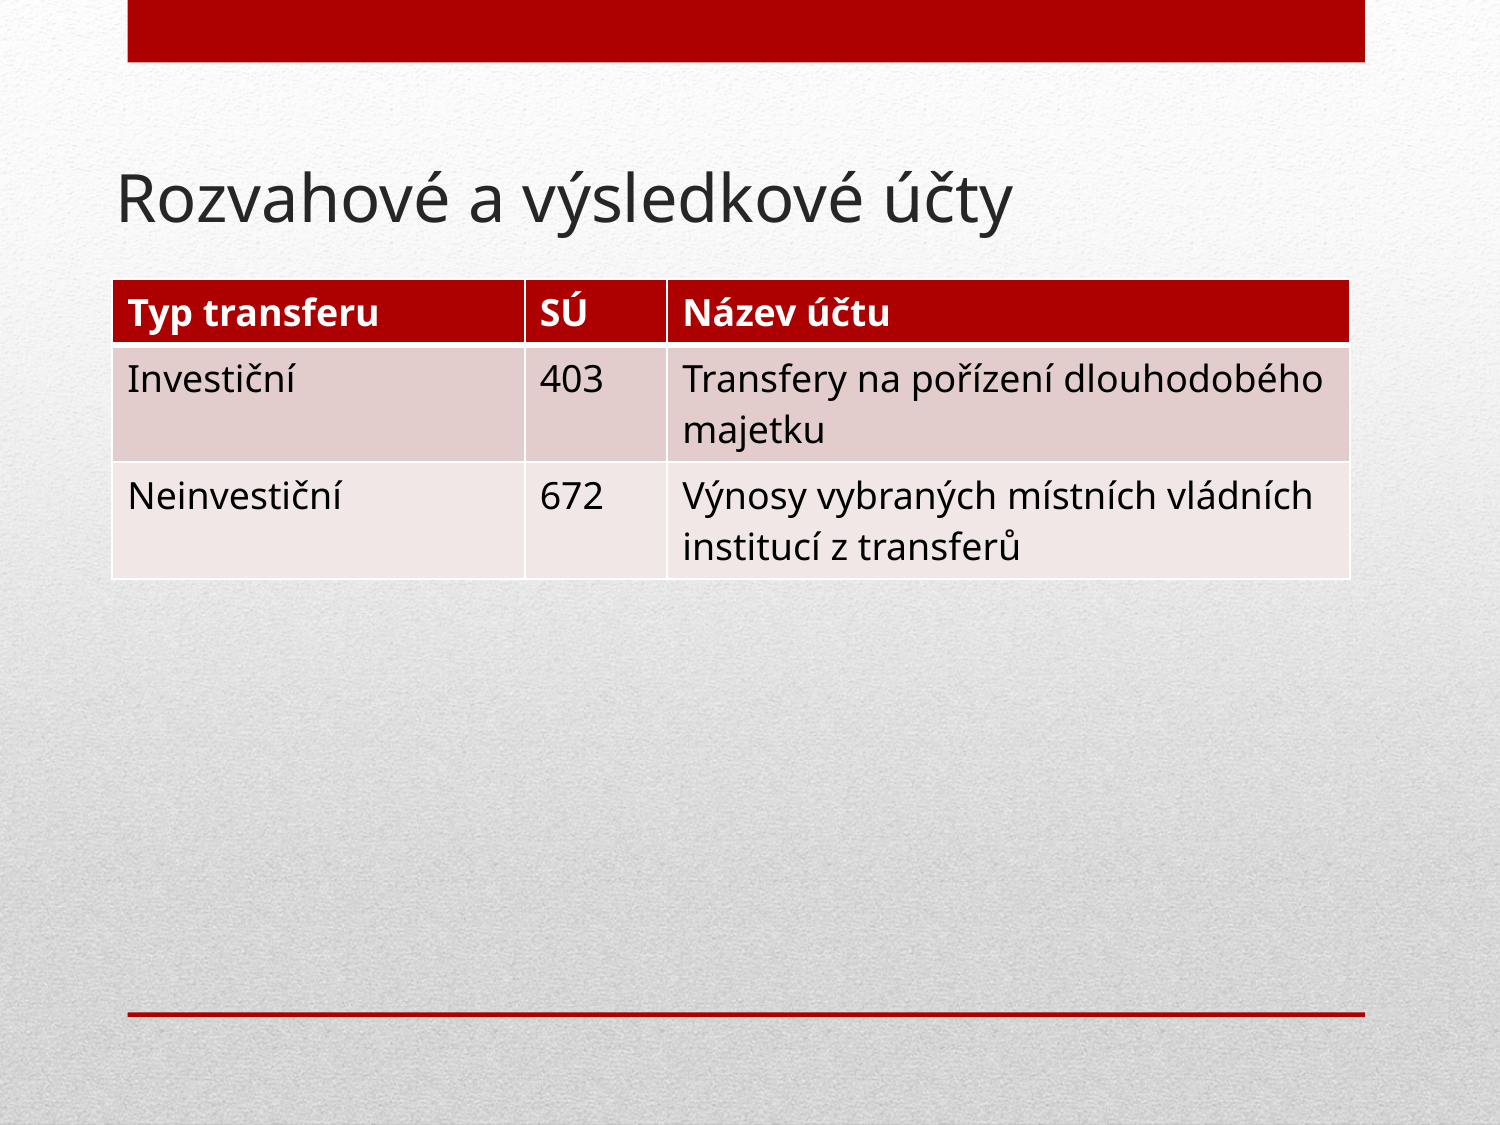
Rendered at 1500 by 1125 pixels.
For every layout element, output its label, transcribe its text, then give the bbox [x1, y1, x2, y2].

table_cell Výnosy vybraných místních vládních institucí z transferů [668, 463, 1349, 578]
table_cell 403 [526, 348, 666, 461]
table_cell Investiční [113, 348, 524, 461]
table_cell 672 [526, 463, 666, 578]
table_cell Transfery na pořízení dlouhodobého majetku [668, 348, 1349, 461]
title Rozvahové a výsledkové účty [100, 66, 1388, 244]
table_cell Neinvestiční [113, 463, 524, 578]
table_header Typ transferu [113, 280, 524, 342]
table_header Název účtu [668, 280, 1349, 342]
table_header SÚ [526, 280, 666, 342]
